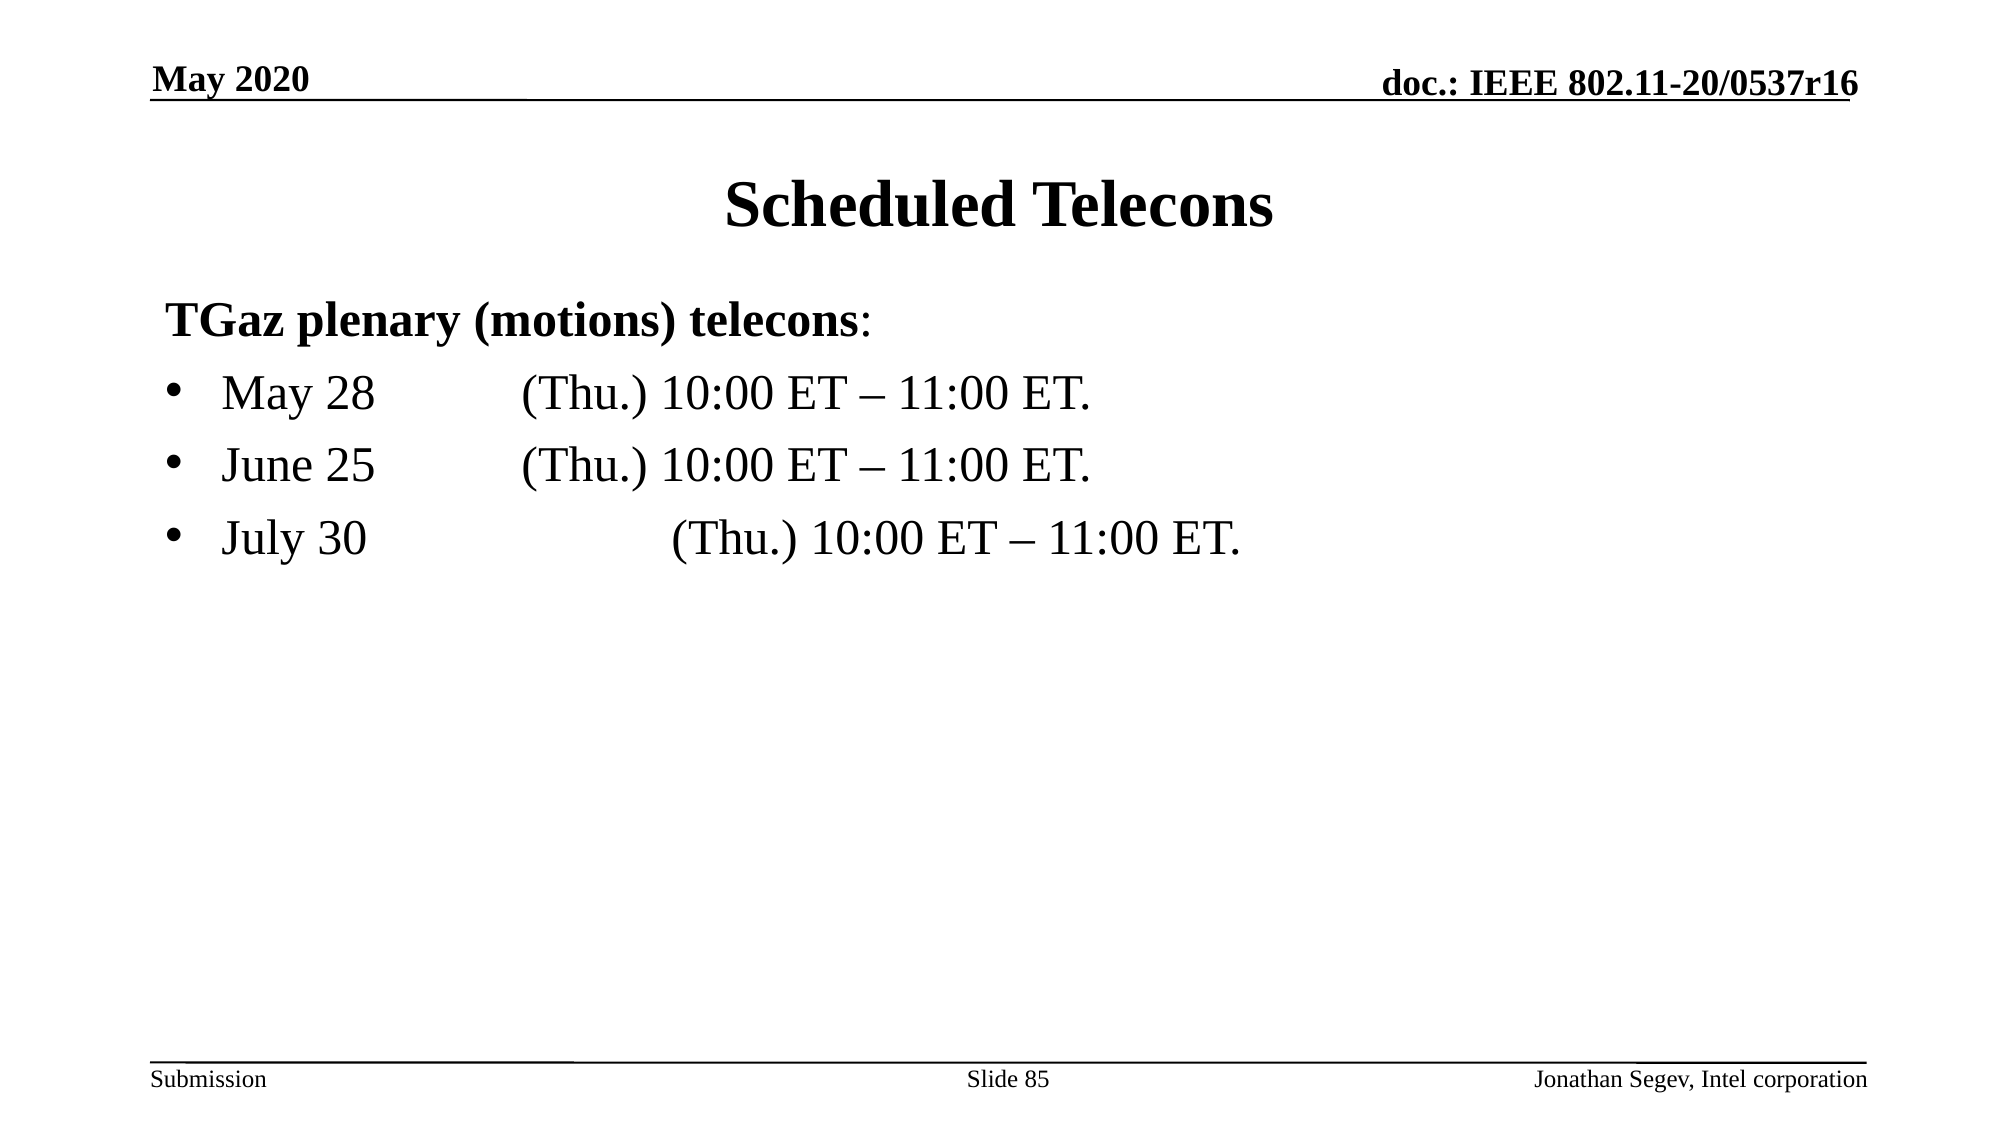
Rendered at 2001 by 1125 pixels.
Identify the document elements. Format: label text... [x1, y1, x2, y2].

title Scheduled Telecons [149, 112, 1850, 278]
list TGaz plenary (motions) telecons: May 28 (Thu.) 10:00 ET – 11:00 ET. June 25 (Thu.) 10:00 ET – 11:00 ET. July 30 (Thu.) 10:00 ET – 11:00 ET. [149, 278, 1850, 670]
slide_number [152, 54, 563, 100]
footer Jonathan Segev, Intel corporation [1171, 1061, 1869, 1093]
slide_number Slide 85 [950, 1061, 1067, 1123]
